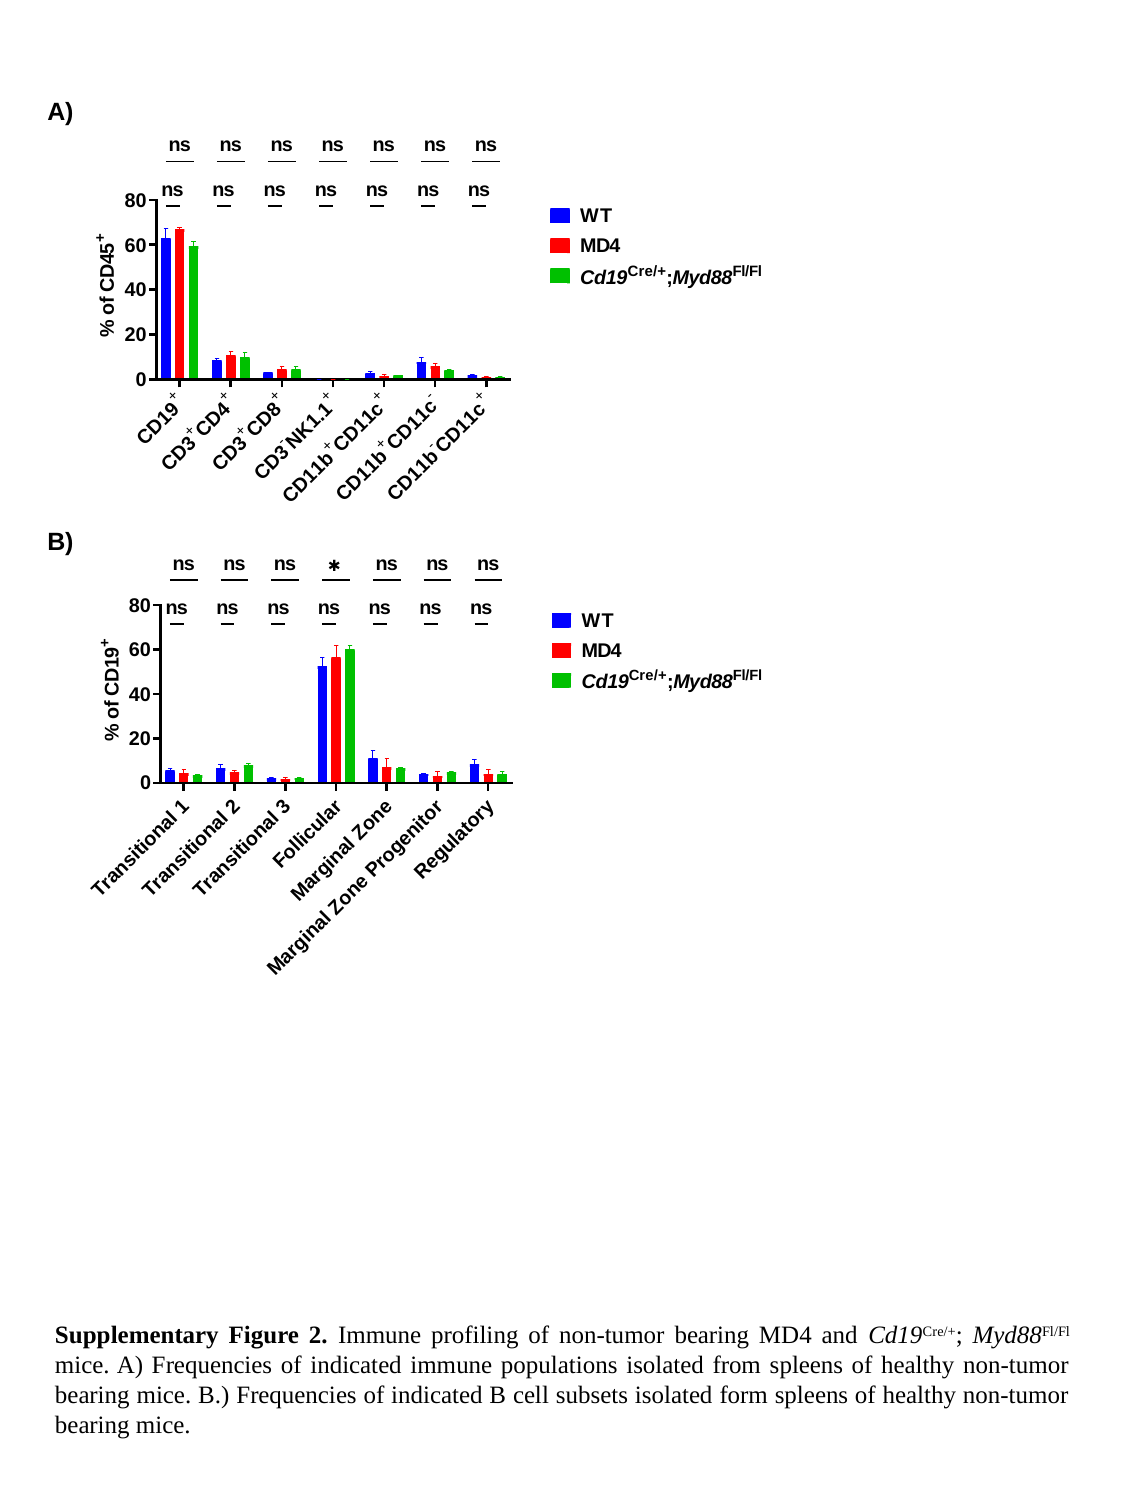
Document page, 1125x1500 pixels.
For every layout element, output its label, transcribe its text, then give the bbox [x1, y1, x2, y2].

text_box Supplementary Figure 2. Immune profiling of non-tumor bearing MD4 and Cd19Cre/+; Myd88Fl/Fl mice. A) Frequencies of indicated immune populations isolated from spleens of healthy non-tumor bearing mice. B.) Frequencies of indicated B cell subsets isolated form spleens of healthy non-tumor bearing mice. [40, 1311, 1085, 1446]
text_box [78, 539, 775, 990]
text_box B) [32, 517, 94, 563]
text_box A) [32, 88, 94, 133]
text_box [78, 120, 775, 518]
